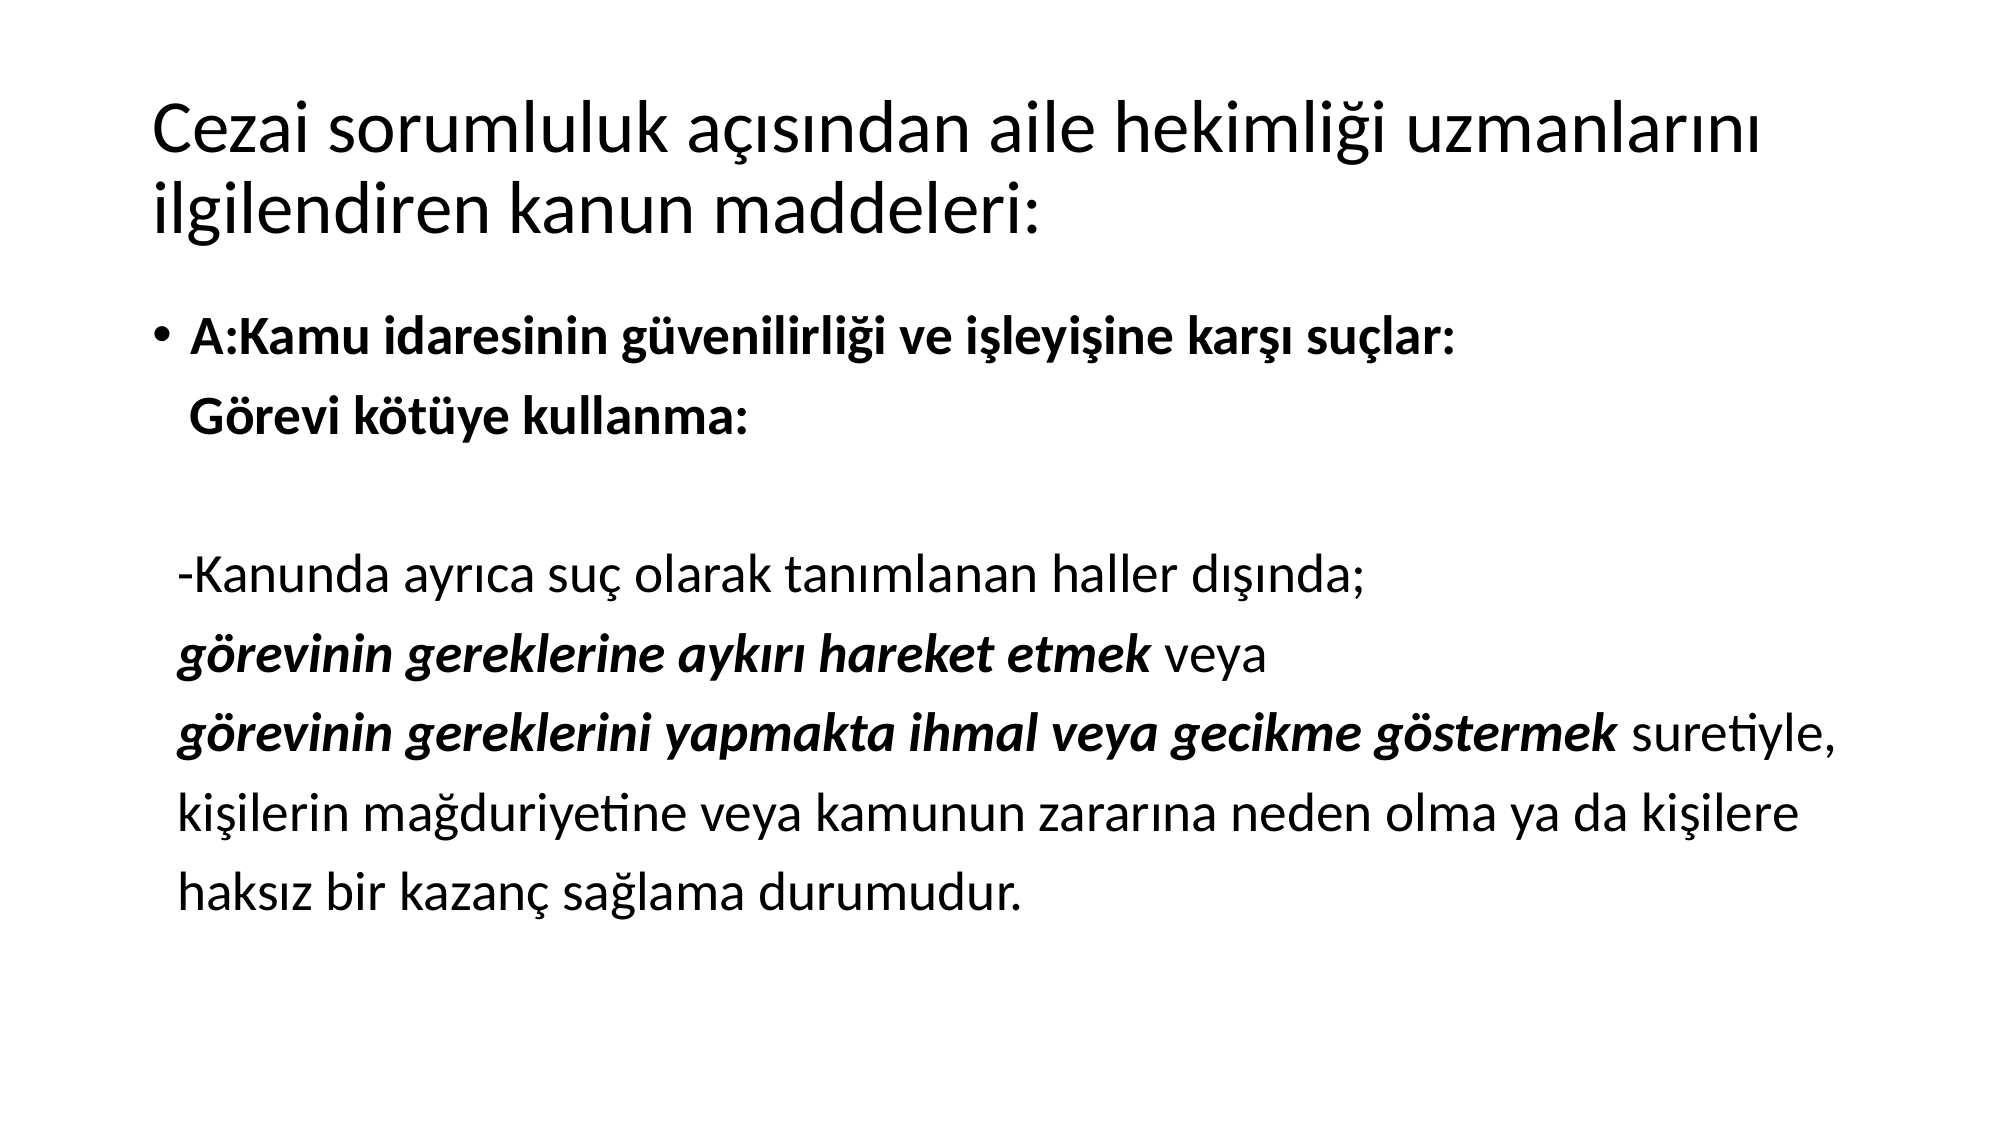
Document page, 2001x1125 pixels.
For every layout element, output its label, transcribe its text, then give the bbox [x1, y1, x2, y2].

title Cezai sorumluluk açısından aile hekimliği uzmanlarını ilgilendiren kanun maddeleri: [137, 59, 1863, 278]
list A:Kamu idaresinin güvenilirliği ve işleyişine karşı suçlar: Görevi kötüye kullanma: -Kanunda ayrıca suç olarak tanımlanan haller dışında; görevinin gereklerine aykırı hareket etmek veya görevinin gereklerini yapmakta ihmal veya gecikme göstermek suretiyle, kişilerin mağduriyetine veya kamunun zararına neden olma ya da kişilere haksız bir kazanç sağlama durumudur. [137, 299, 1863, 1014]
